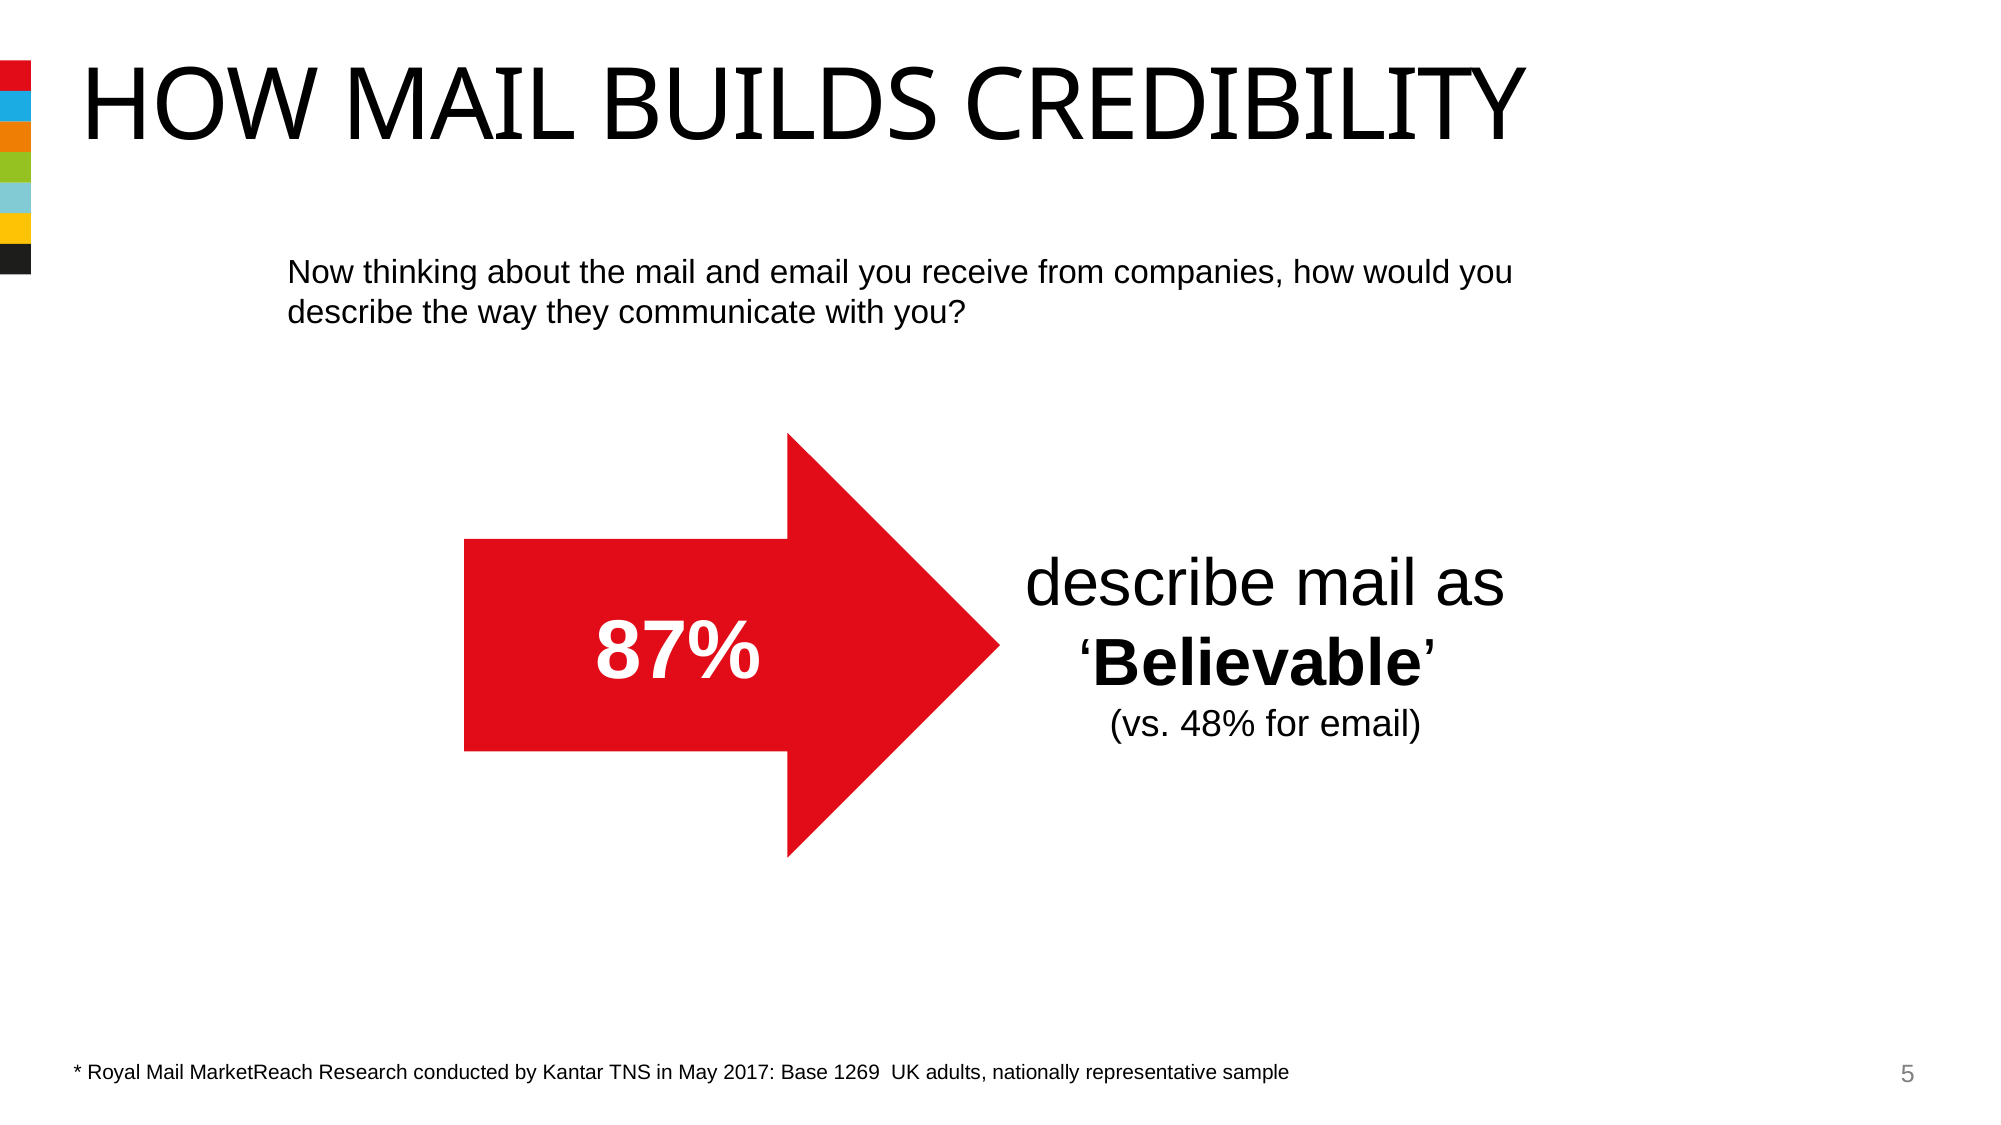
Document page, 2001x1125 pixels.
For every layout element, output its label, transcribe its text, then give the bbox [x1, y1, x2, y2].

text_box 87% [463, 431, 929, 860]
text_box * Royal Mail MarketReach Research conducted by Kantar TNS in May 2017: Base 1269 UK adults, nationally representative sample [58, 1050, 1311, 1091]
text_box Now thinking about the mail and email you receive from companies, how would you describe the way they communicate with you? [272, 242, 1620, 338]
title How mail builds credibility [79, 67, 1910, 146]
slide_number 5 [1845, 1057, 1915, 1087]
text_box describe mail as ‘Believable’ (vs. 48% for email) [929, 531, 1603, 752]
